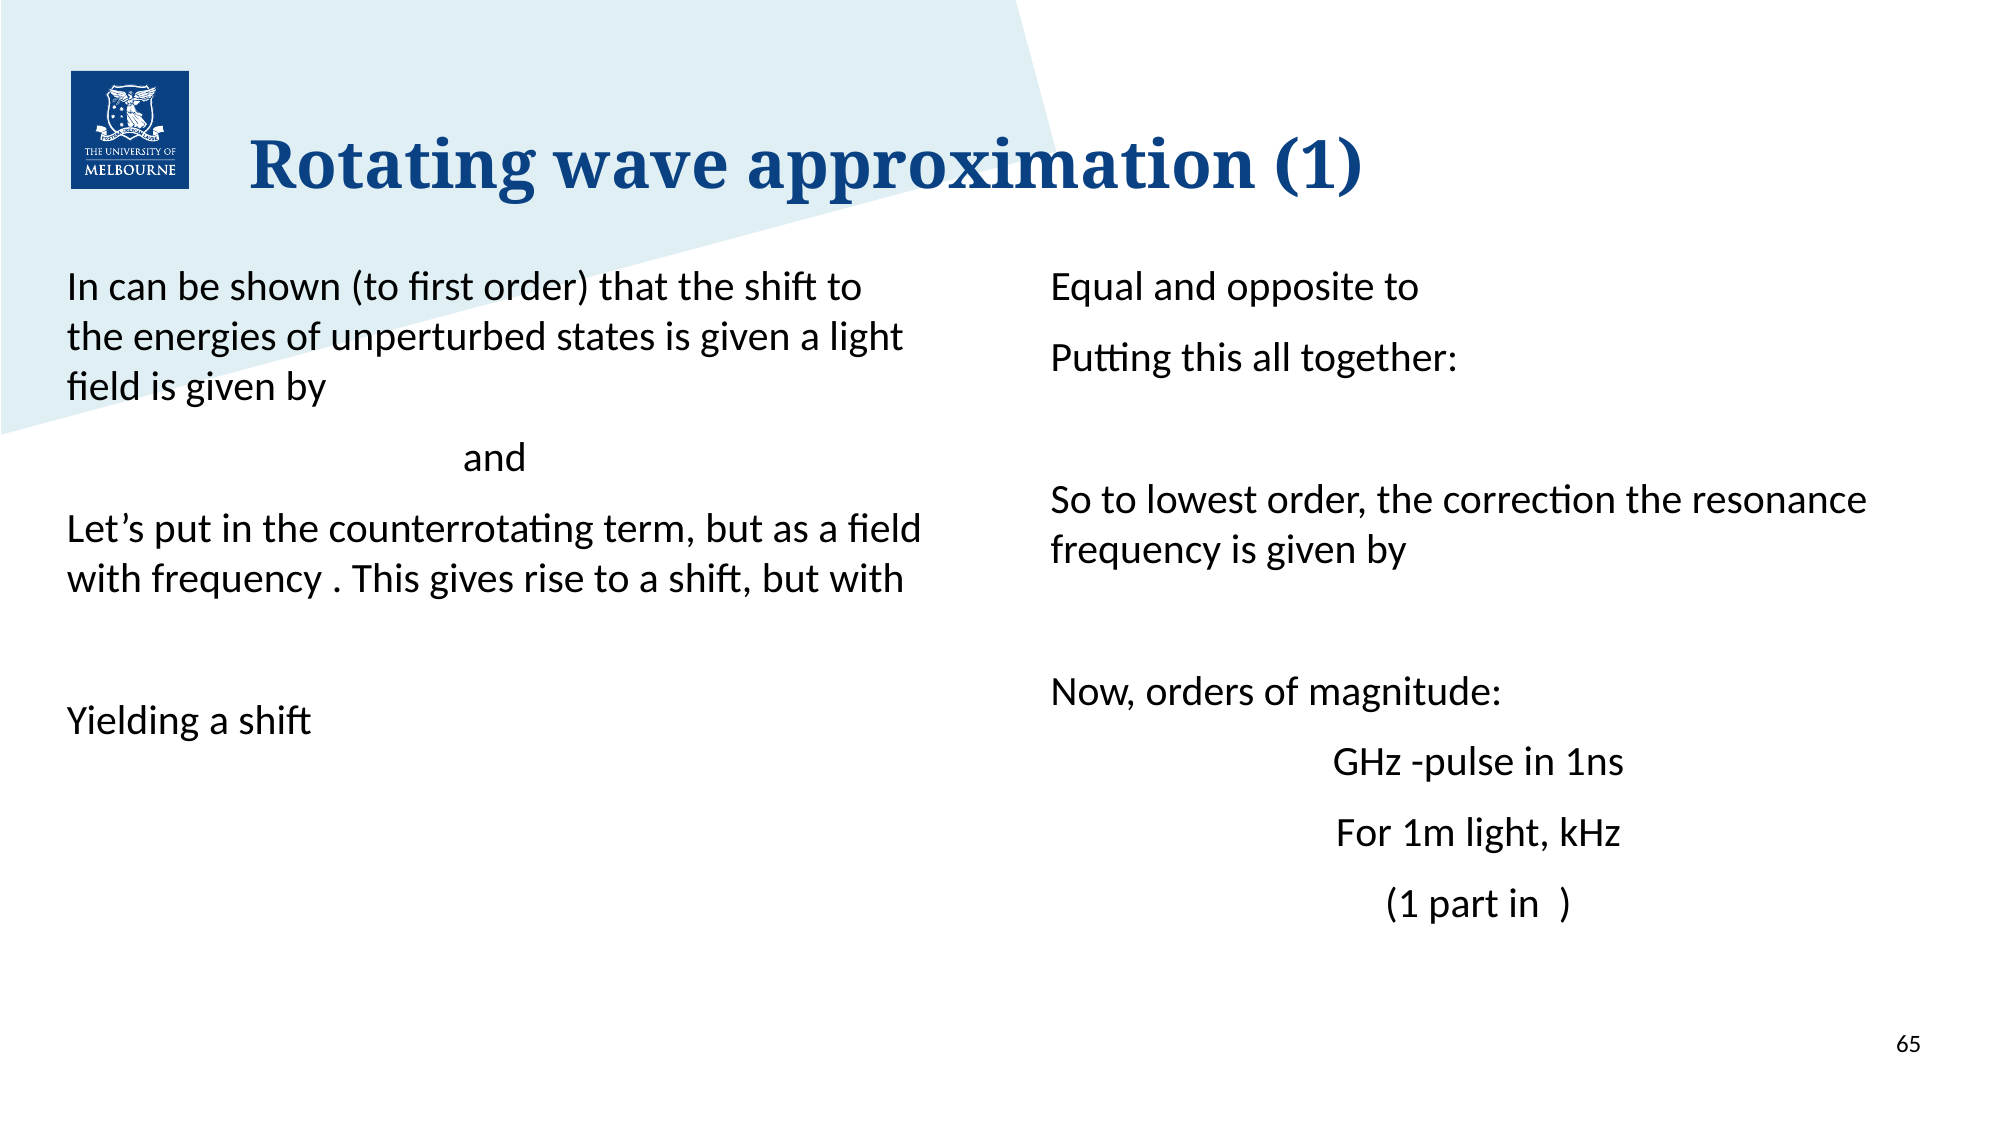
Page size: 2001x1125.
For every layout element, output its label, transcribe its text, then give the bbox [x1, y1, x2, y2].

slide_number 65 [1797, 1012, 1922, 1073]
title Rotating wave approximation (1) [234, 64, 1924, 211]
